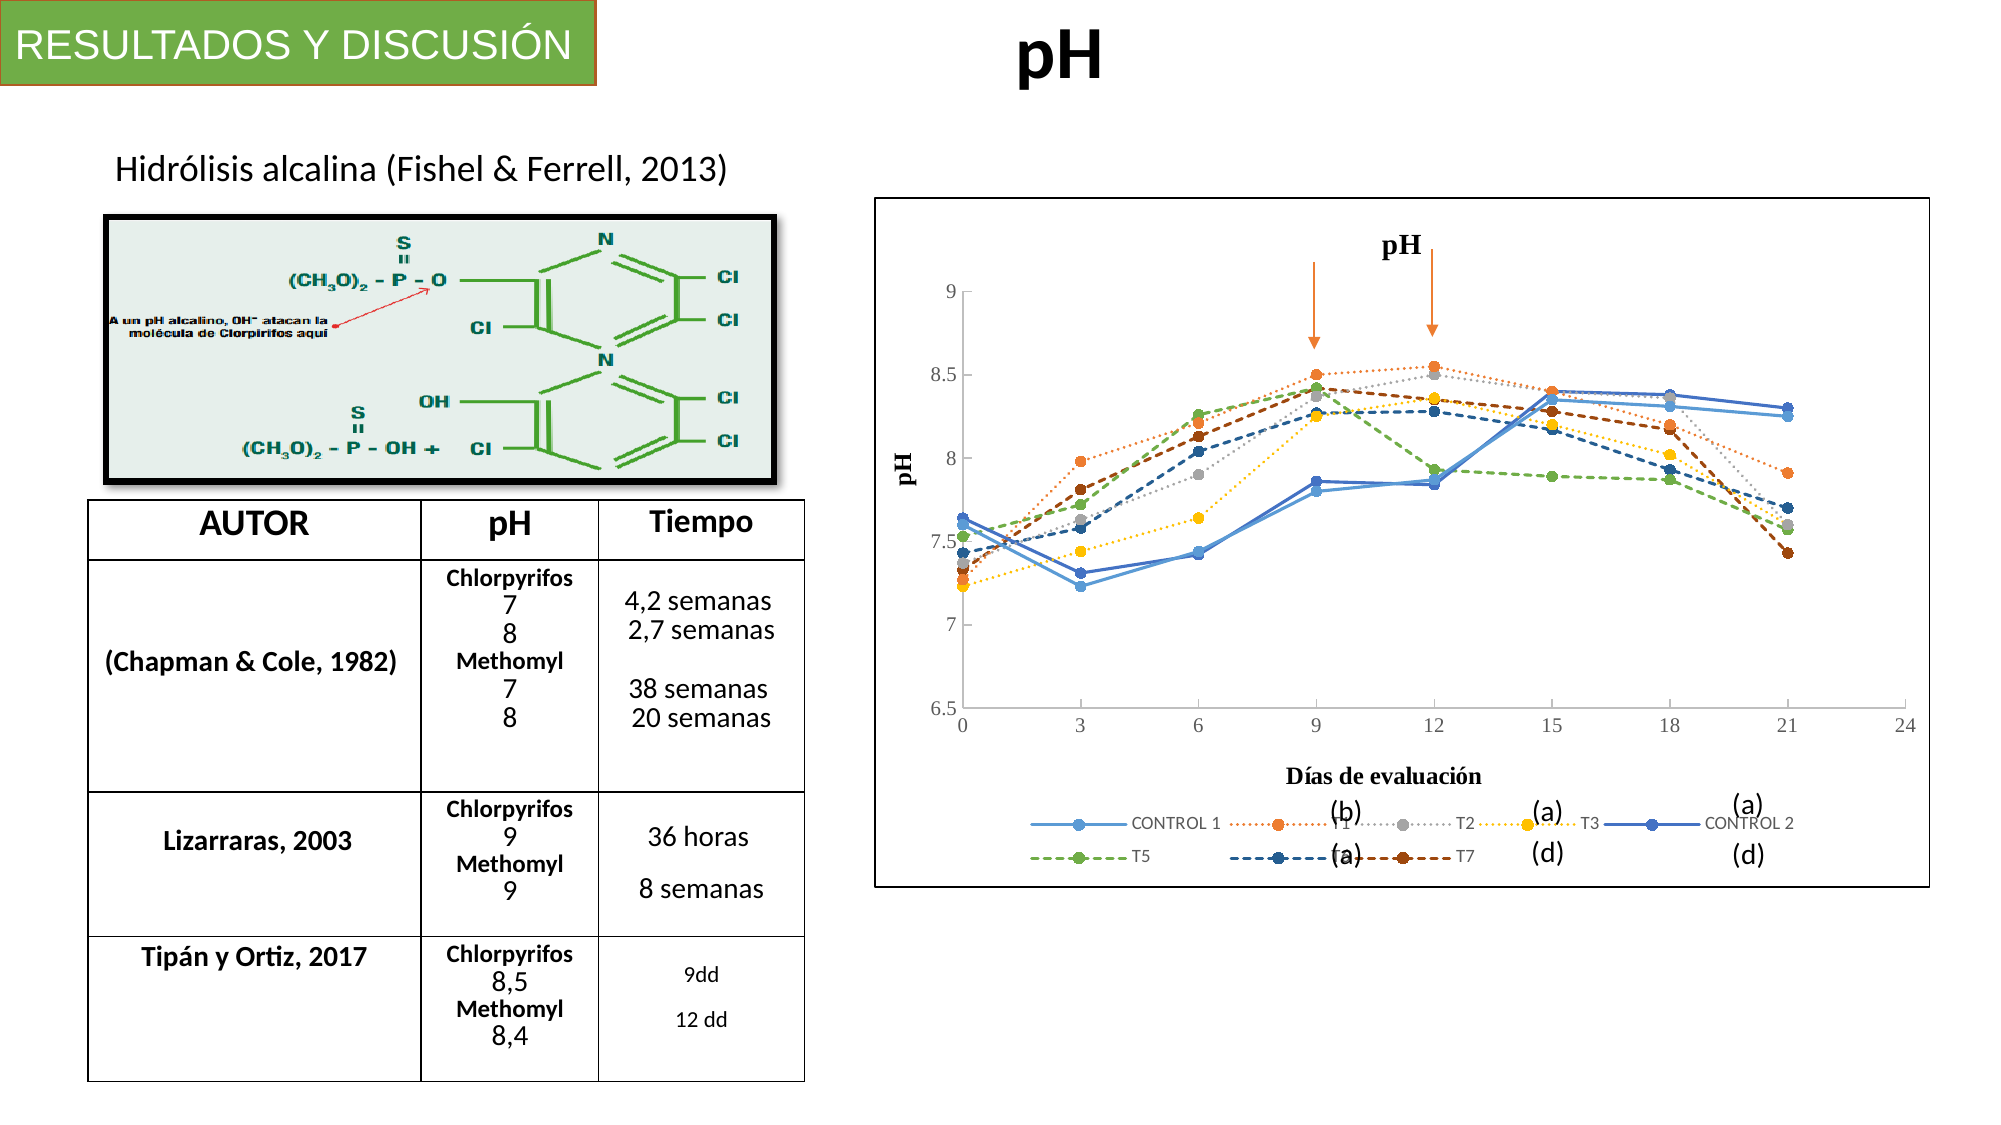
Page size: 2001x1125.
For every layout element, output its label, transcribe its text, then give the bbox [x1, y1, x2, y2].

text_box pH [1001, 0, 1119, 102]
table_cell Lizarraras, 2003 [89, 793, 420, 936]
table_cell Chlorpyrifos 7 8 Methomyl 7 8 [422, 561, 598, 791]
table_cell Chlorpyrifos 8,5 Methomyl 8,4 [422, 937, 598, 1081]
text_box Hidrólisis alcalina (Fishel & Ferrell, 2013) [91, 137, 744, 197]
text_box RESULTADOS Y DISCUSIÓN [0, 0, 597, 86]
picture [108, 220, 771, 479]
table_cell (Chapman & Cole, 1982) [89, 561, 420, 791]
table_cell 36 horas 8 semanas [599, 793, 804, 936]
table_cell 9dd 12 dd [599, 937, 804, 1081]
table_header Tiempo [599, 501, 804, 559]
table_cell 4,2 semanas 2,7 semanas 38 semanas 20 semanas [599, 561, 804, 791]
table_header AUTOR [89, 501, 420, 559]
table_cell Chlorpyrifos 9 Methomyl 9 [422, 793, 598, 936]
table_cell Tipán y Ortiz, 2017 [89, 937, 420, 1081]
table_header pH [422, 501, 598, 559]
chart [874, 197, 1931, 888]
